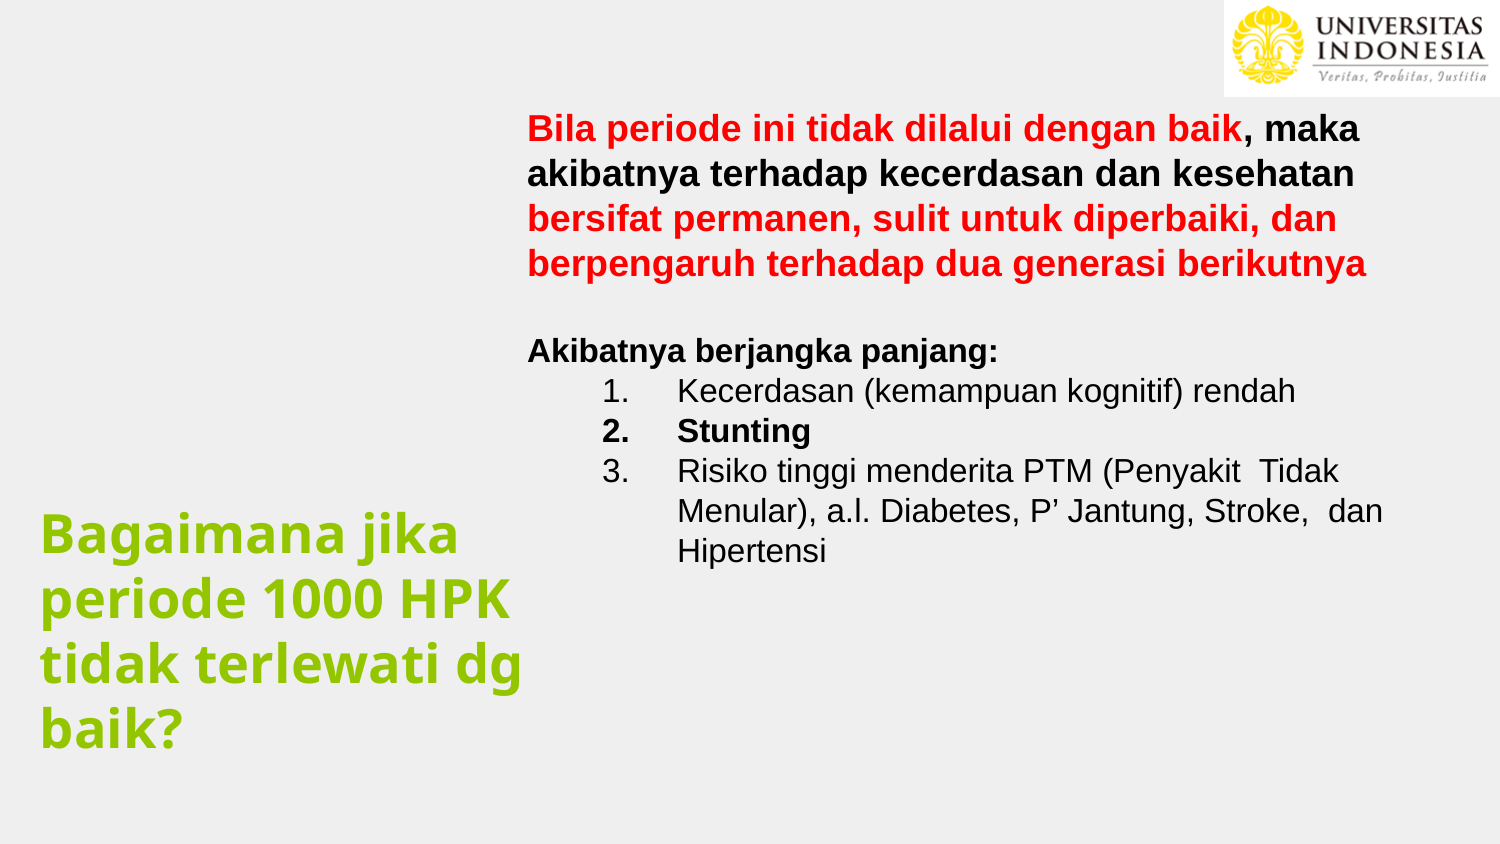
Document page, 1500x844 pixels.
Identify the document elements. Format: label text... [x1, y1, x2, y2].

text_box Bila periode ini tidak dilalui dengan baik, maka akibatnya terhadap kecerdasan dan kesehatan bersifat permanen, sulit untuk diperbaiki, dan berpengaruh terhadap dua generasi berikutnya Akibatnya berjangka panjang: Kecerdasan (kemampuan kognitif) rendah Stunting Risiko tinggi menderita PTM (Penyakit Tidak Menular), a.l. Diabetes, P’ Jantung, Stroke, dan Hipertensi [512, 96, 1400, 577]
title Bagaimana jika periode 1000 HPK tidak terlewati dg baik? [24, 484, 554, 579]
picture [1224, 0, 1500, 97]
